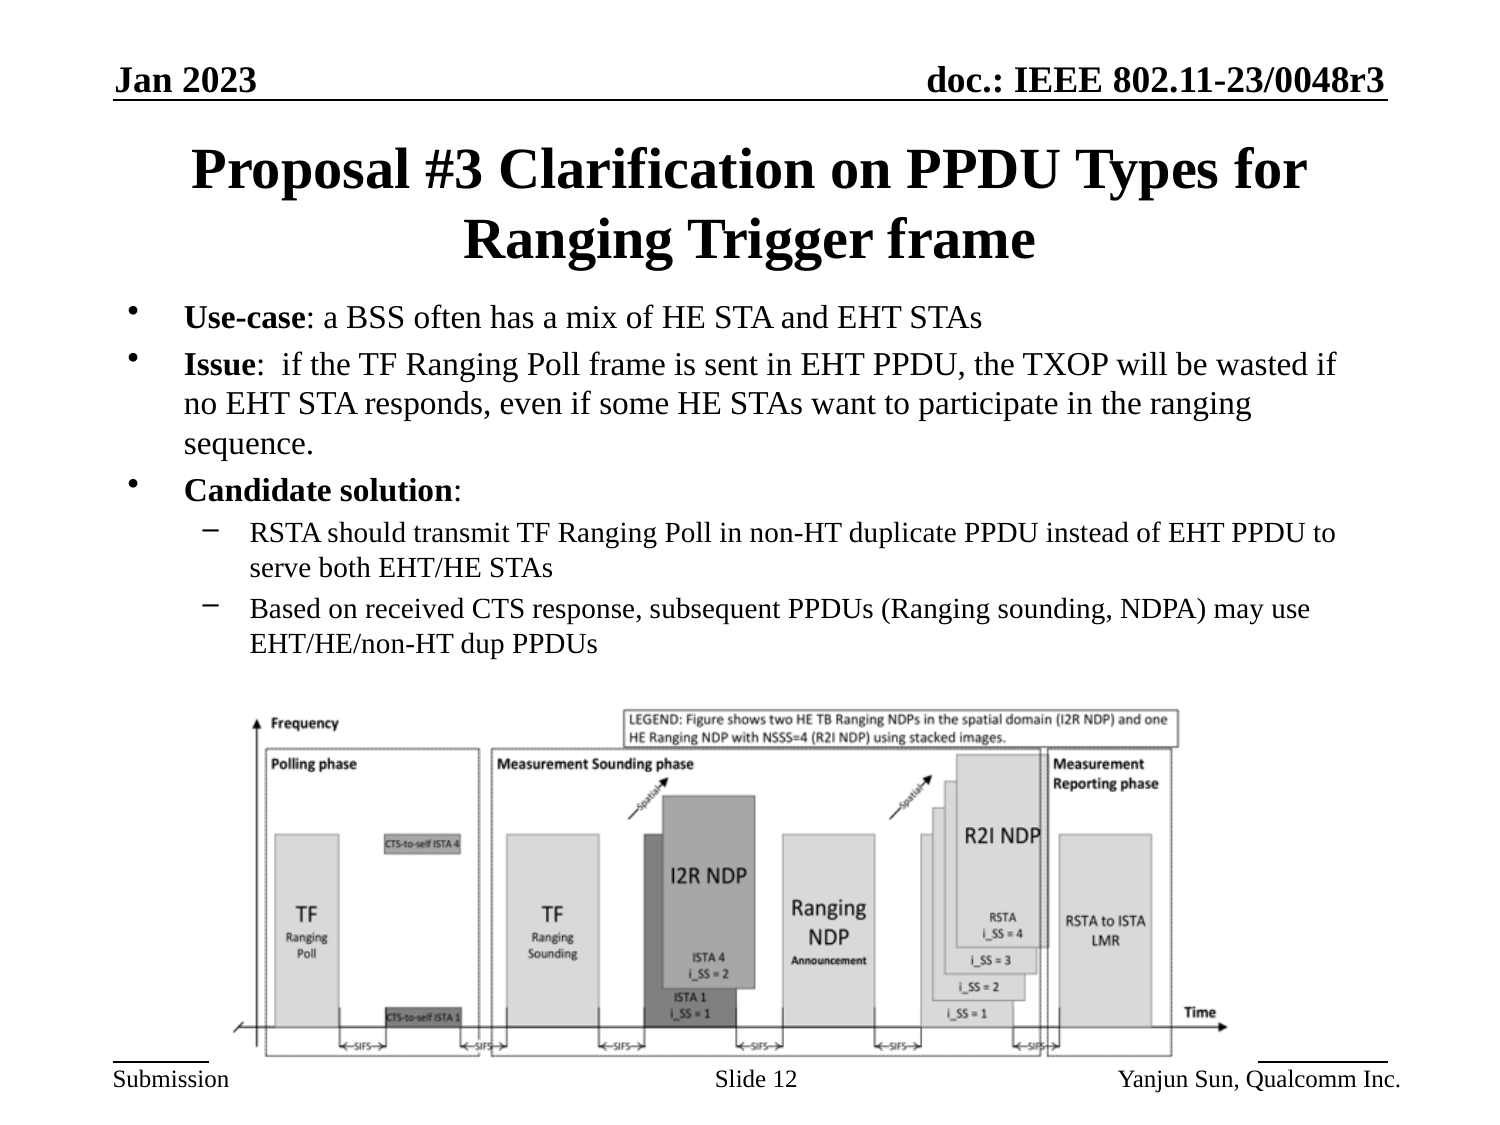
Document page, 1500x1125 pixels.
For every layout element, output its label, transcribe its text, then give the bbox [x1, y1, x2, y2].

list Use-case: a BSS often has a mix of HE STA and EHT STAs Issue: if the TF Ranging Poll frame is sent in EHT PPDU, the TXOP will be wasted if no EHT STA responds, even if some HE STAs want to participate in the ranging sequence. Candidate solution: RSTA should transmit TF Ranging Poll in non-HT duplicate PPDU instead of EHT PPDU to serve both EHT/HE STAs Based on received CTS response, subsequent PPDUs (Ranging sounding, NDPA) may use EHT/HE/non-HT dup PPDUs [112, 288, 1388, 1001]
title Proposal #3 Clarification on PPDU Types for Ranging Trigger frame [112, 112, 1388, 288]
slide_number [114, 54, 259, 101]
picture [209, 694, 1258, 1067]
footer Yanjun Sun, Qualcomm Inc. [1113, 1061, 1402, 1093]
slide_number Slide 12 [712, 1075, 800, 1093]
